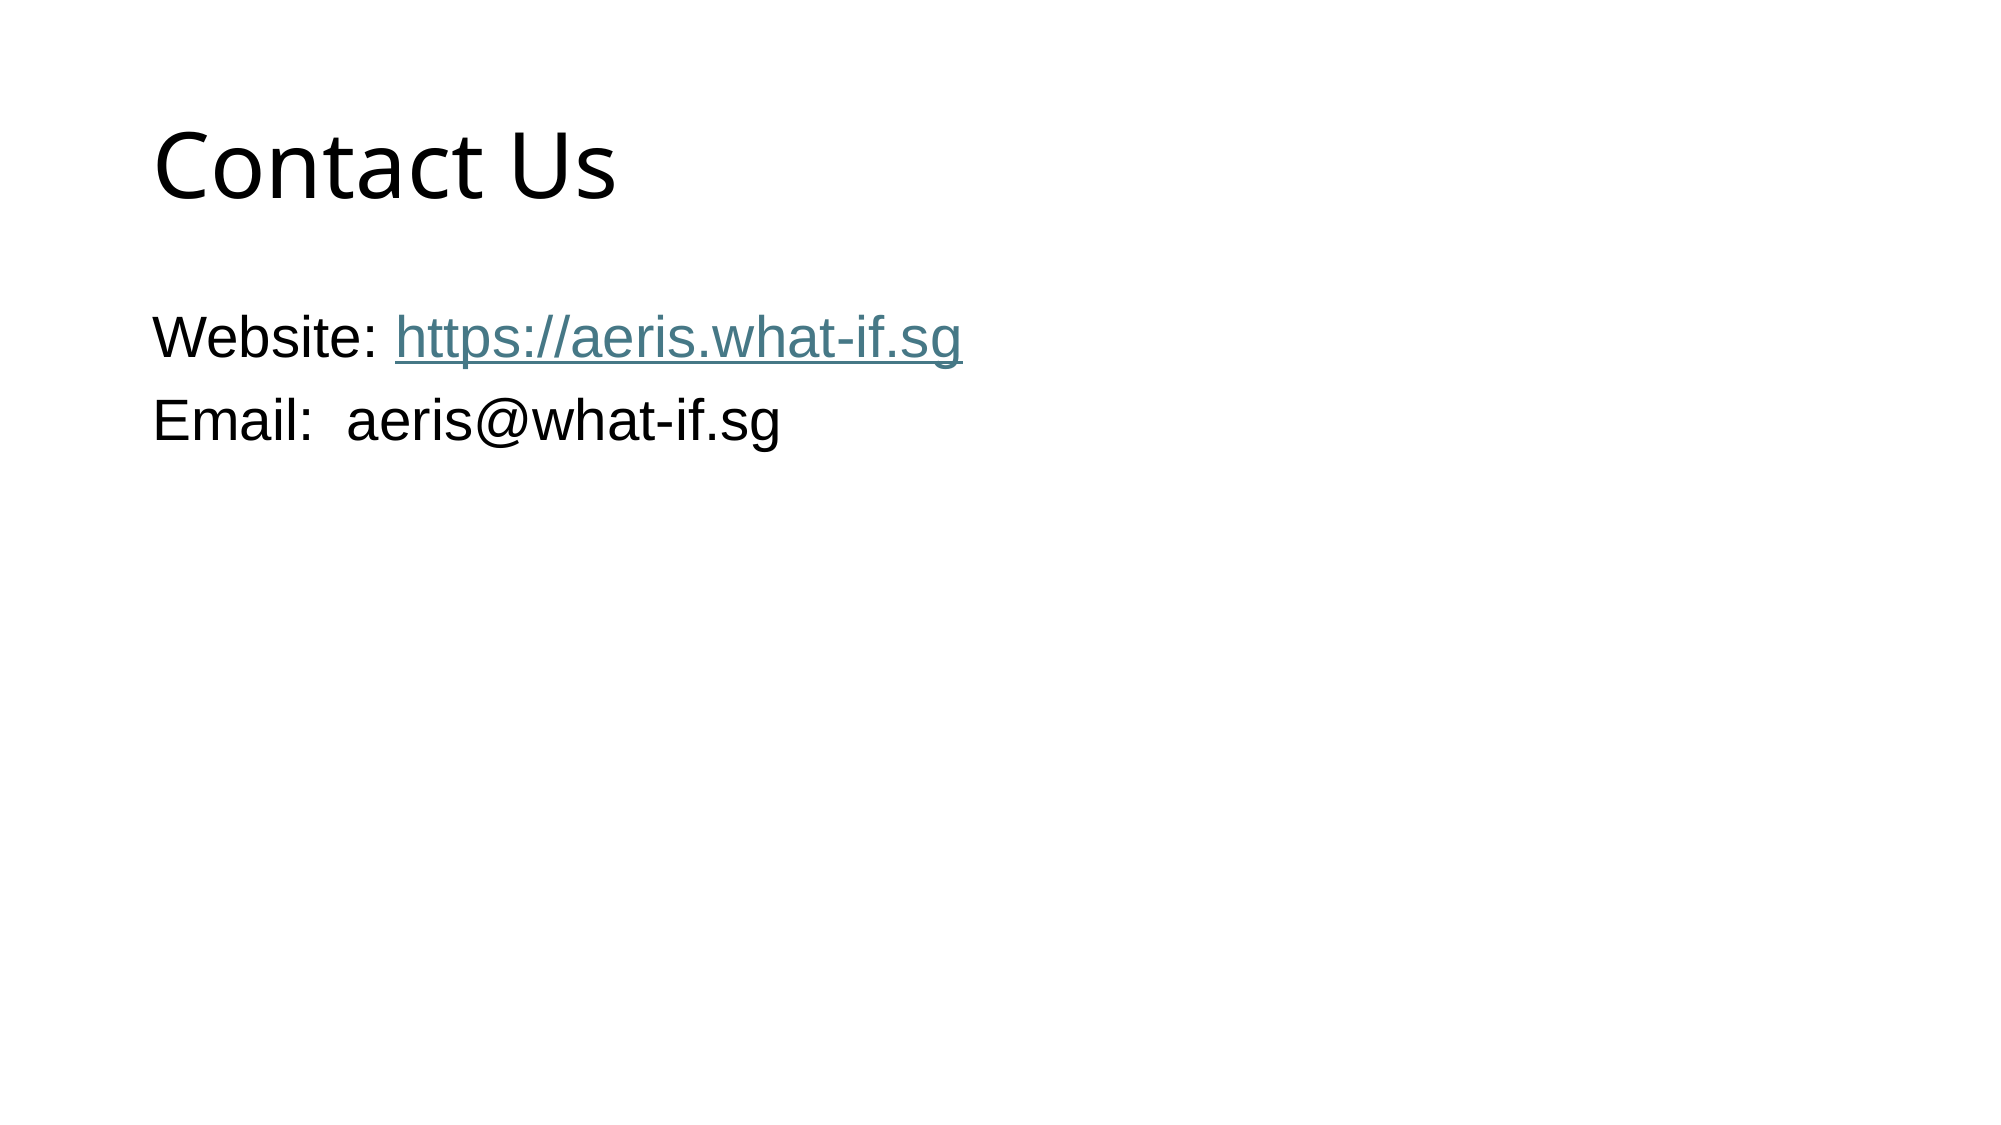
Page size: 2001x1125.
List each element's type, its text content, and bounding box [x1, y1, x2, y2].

list Website: https://aeris.what-if.sg Email: aeris@what-if.sg [137, 299, 1863, 1014]
title Contact Us [137, 59, 1863, 278]
